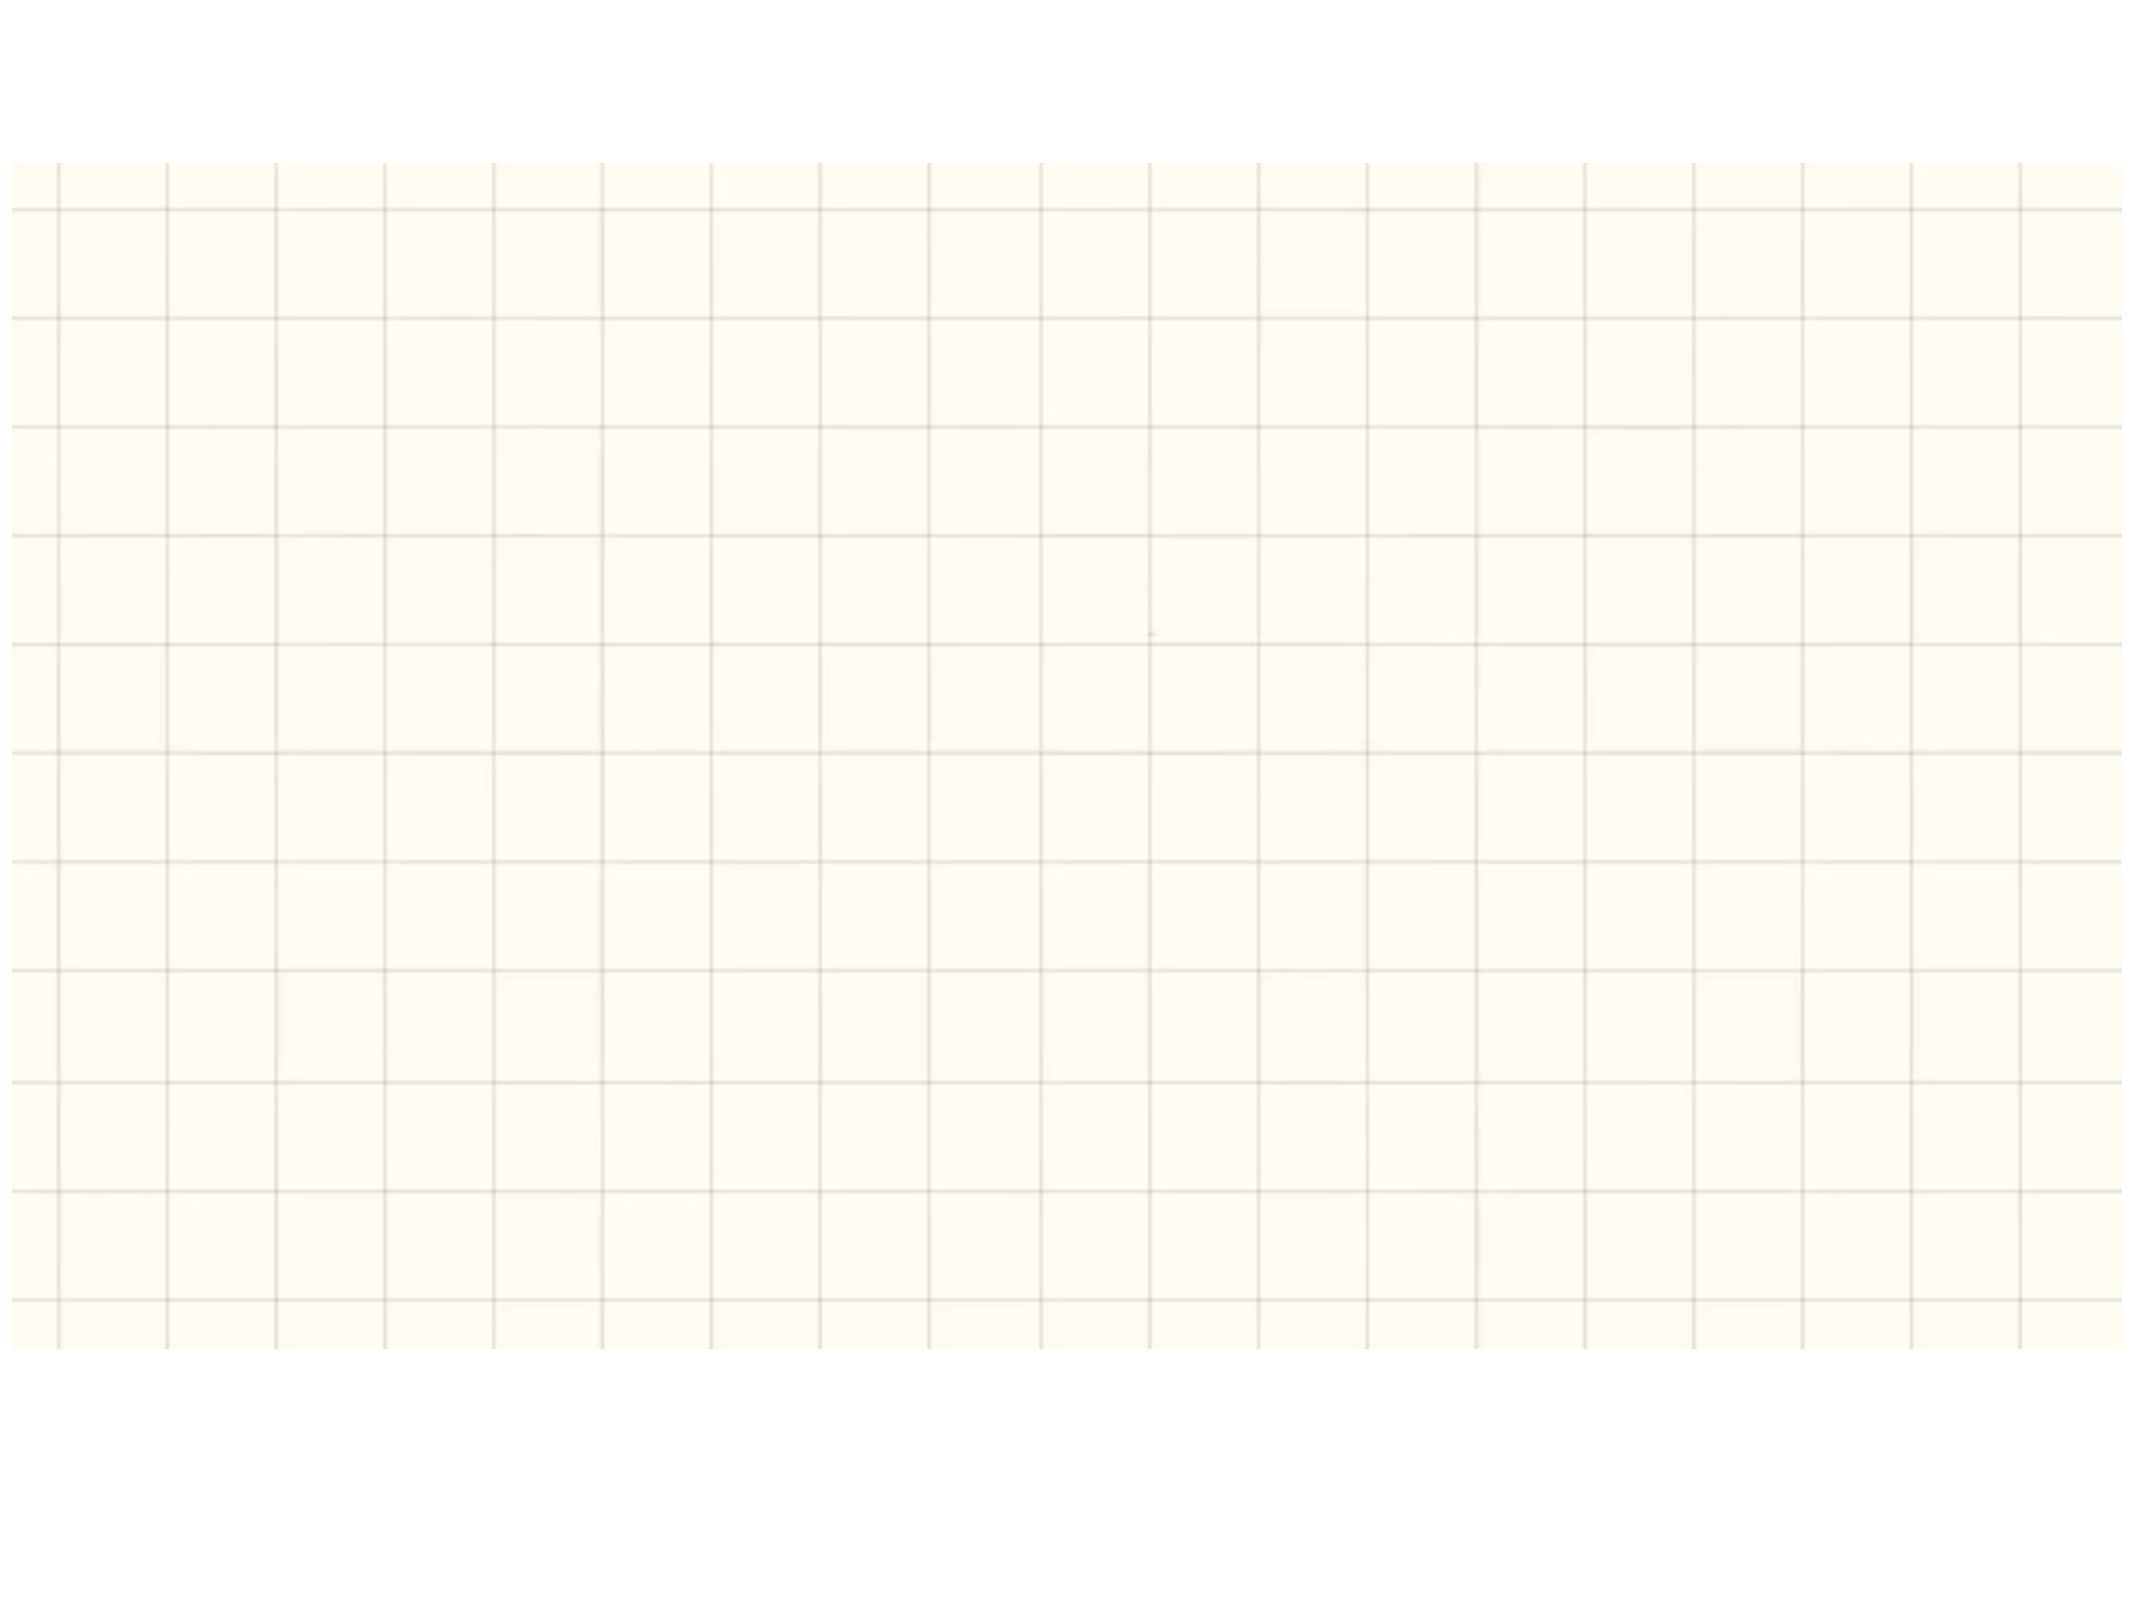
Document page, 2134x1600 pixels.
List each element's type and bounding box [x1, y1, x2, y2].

text_box [11, 162, 2123, 1351]
